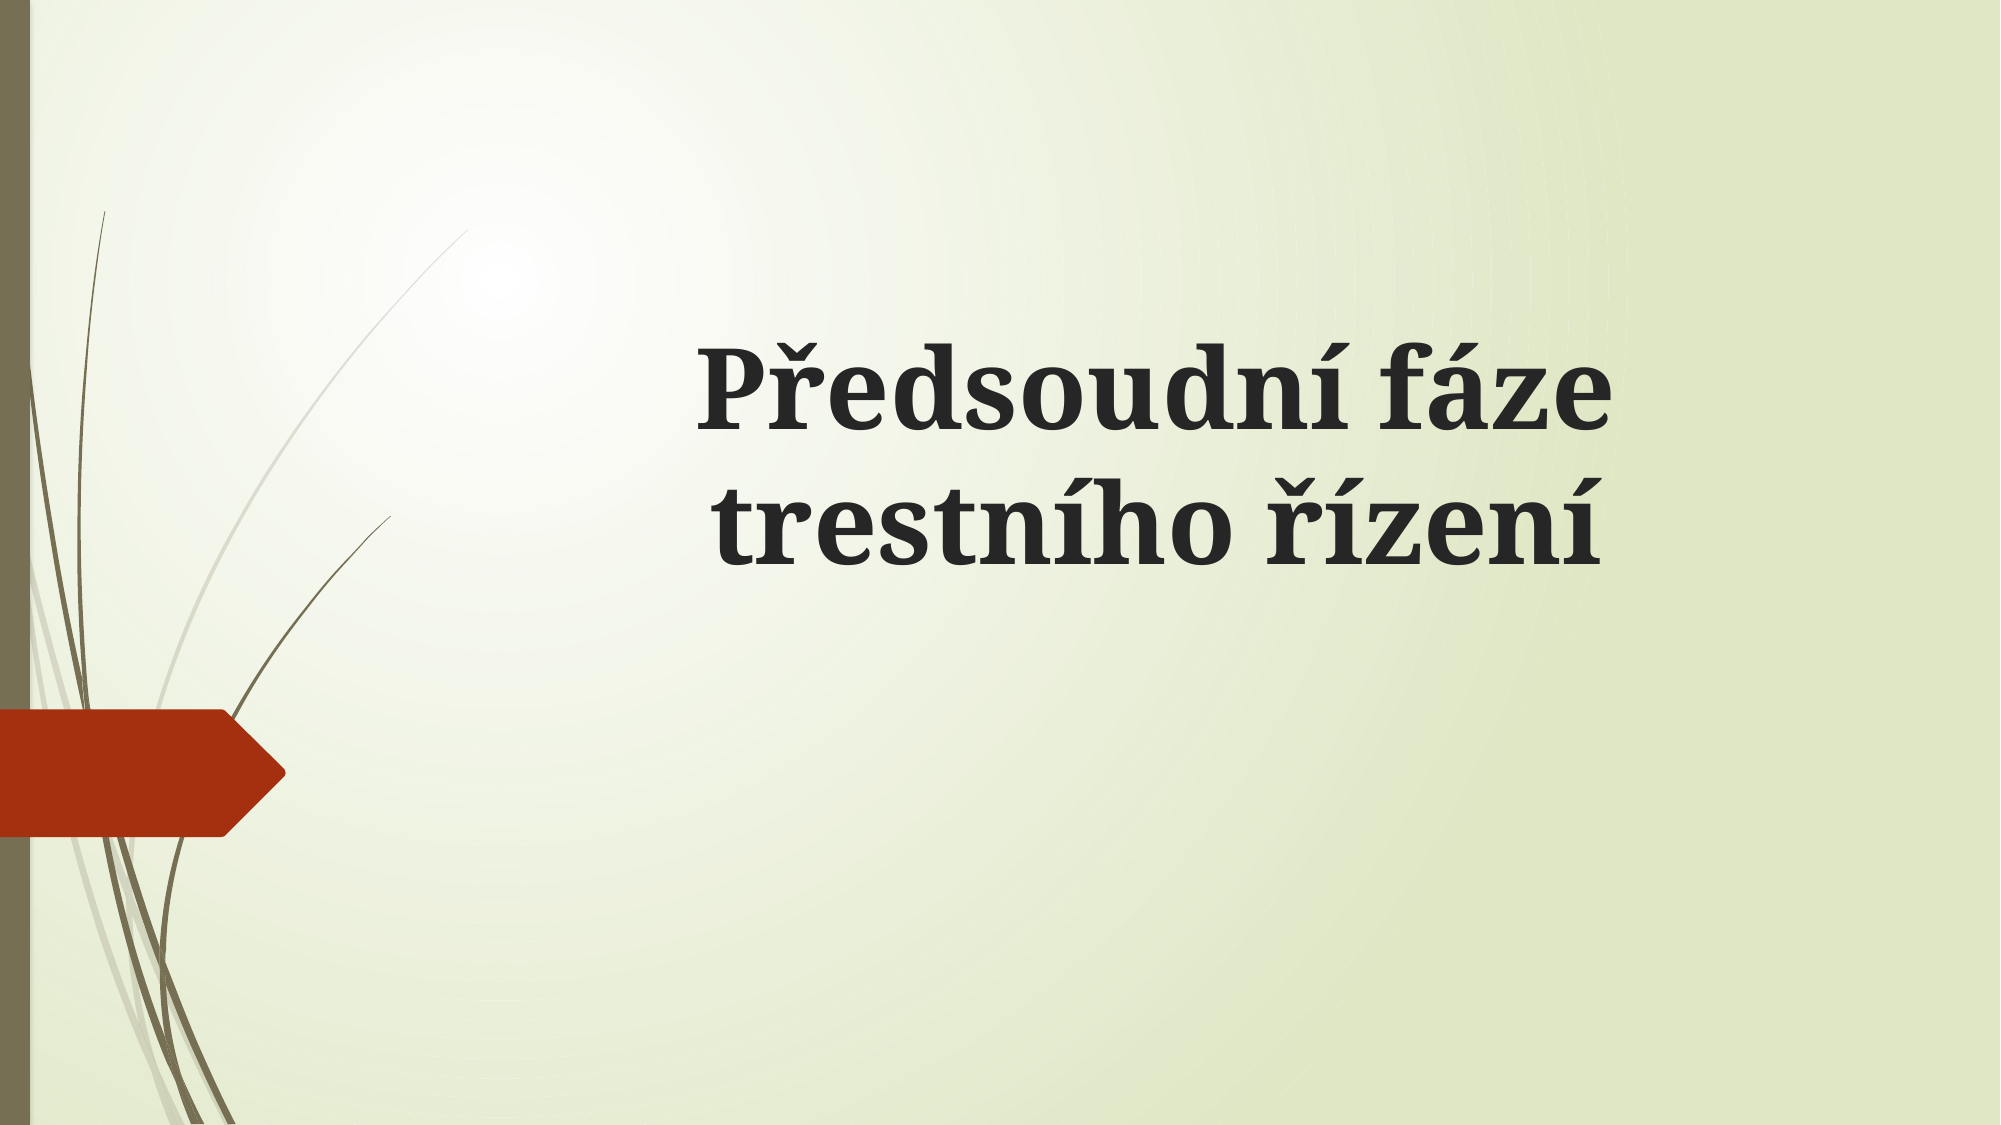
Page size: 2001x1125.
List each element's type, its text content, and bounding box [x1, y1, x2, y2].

title Předsoudní fáze trestního řízení [424, 120, 1888, 784]
